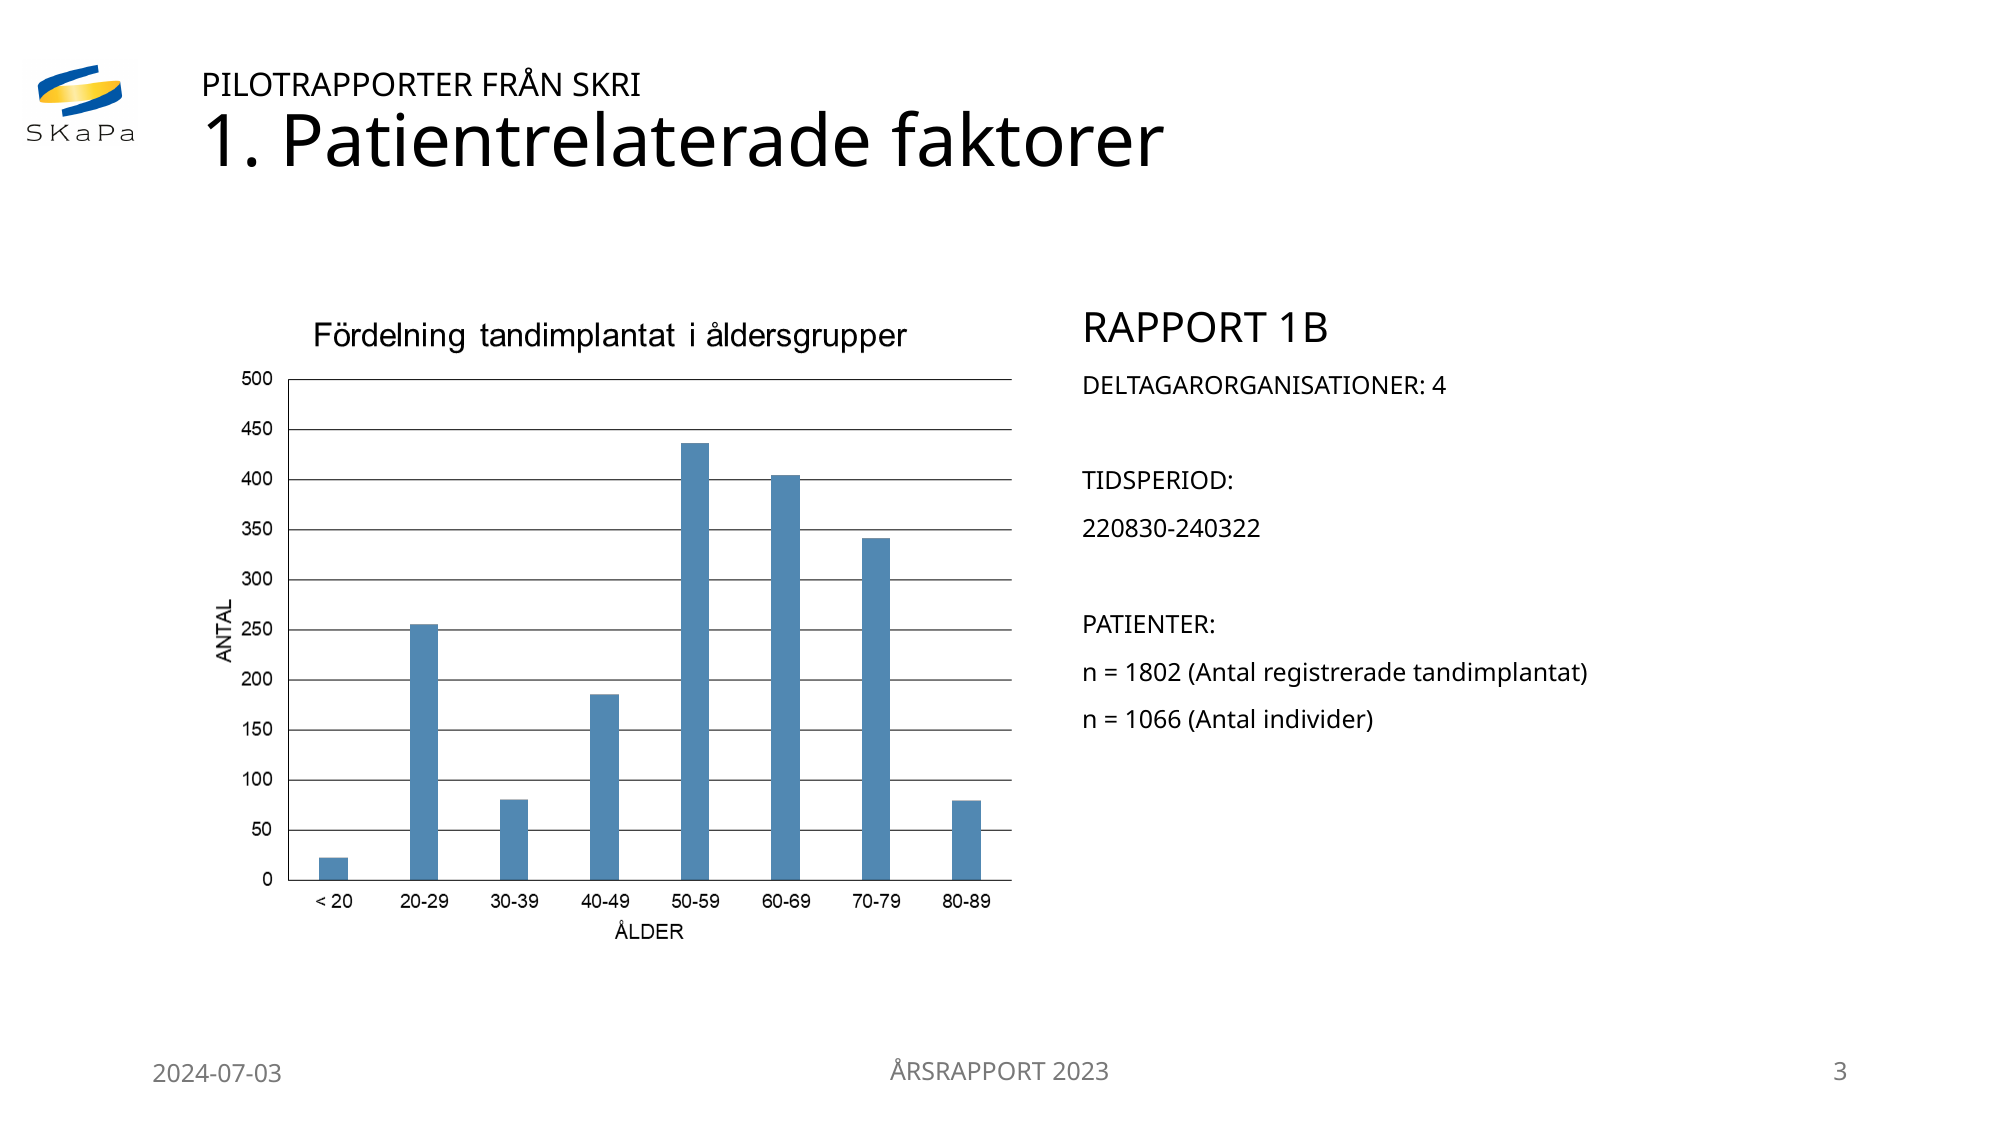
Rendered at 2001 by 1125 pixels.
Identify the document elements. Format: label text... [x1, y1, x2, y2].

slide_number 3 [1412, 1042, 1863, 1103]
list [184, 298, 1035, 1014]
picture [22, 59, 138, 146]
list RAPPORT 1B DELTAGARORGANISATIONER: 4 TIDSPERIOD: 220830-240322 PATIENTER: n = 1802 (Antal registrerade tandimplantat) n = 1066 (Antal individer) [1067, 299, 1863, 1014]
footer ÅRSRAPPORT 2023 [662, 1042, 1338, 1103]
title PILOTRAPPORTER FRÅN SKRI 1. Patientrelaterade faktorer [185, 59, 1863, 278]
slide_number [137, 1042, 588, 1103]
